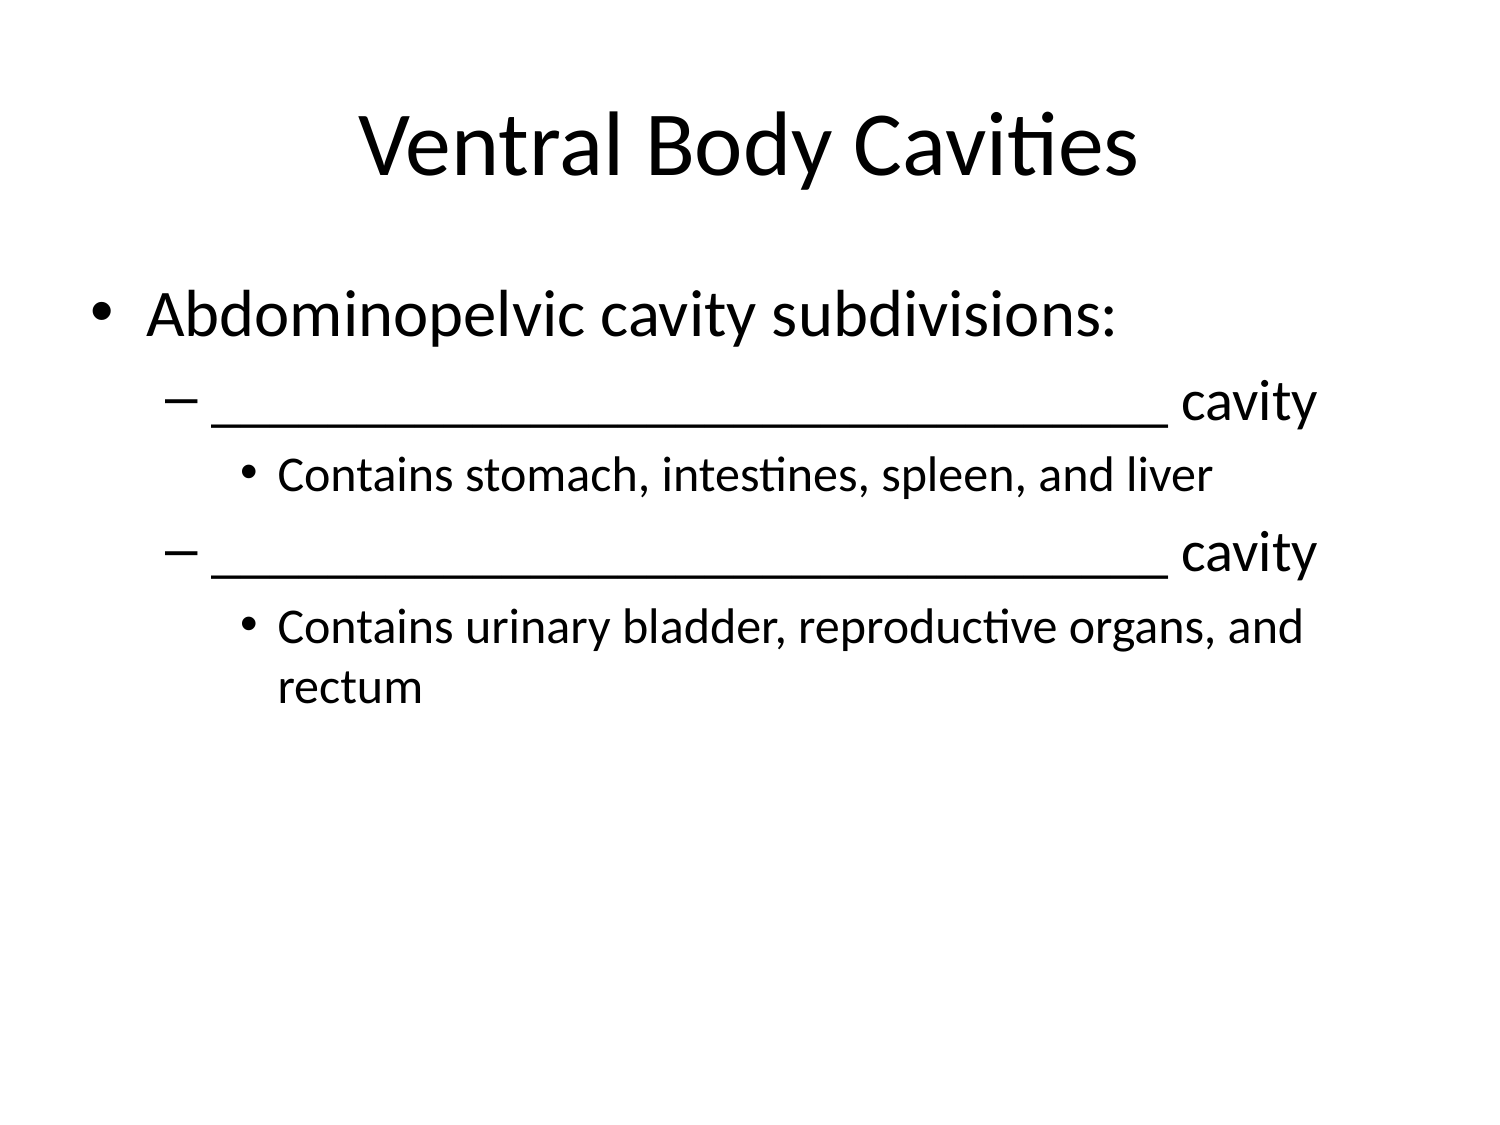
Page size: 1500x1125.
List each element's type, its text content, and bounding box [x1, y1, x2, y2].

list Abdominopelvic cavity subdivisions: _________________________________ cavity Contains stomach, intestines, spleen, and liver _________________________________ cavity Contains urinary bladder, reproductive organs, and rectum [74, 262, 1426, 1006]
title Ventral Body Cavities [74, 44, 1426, 233]
